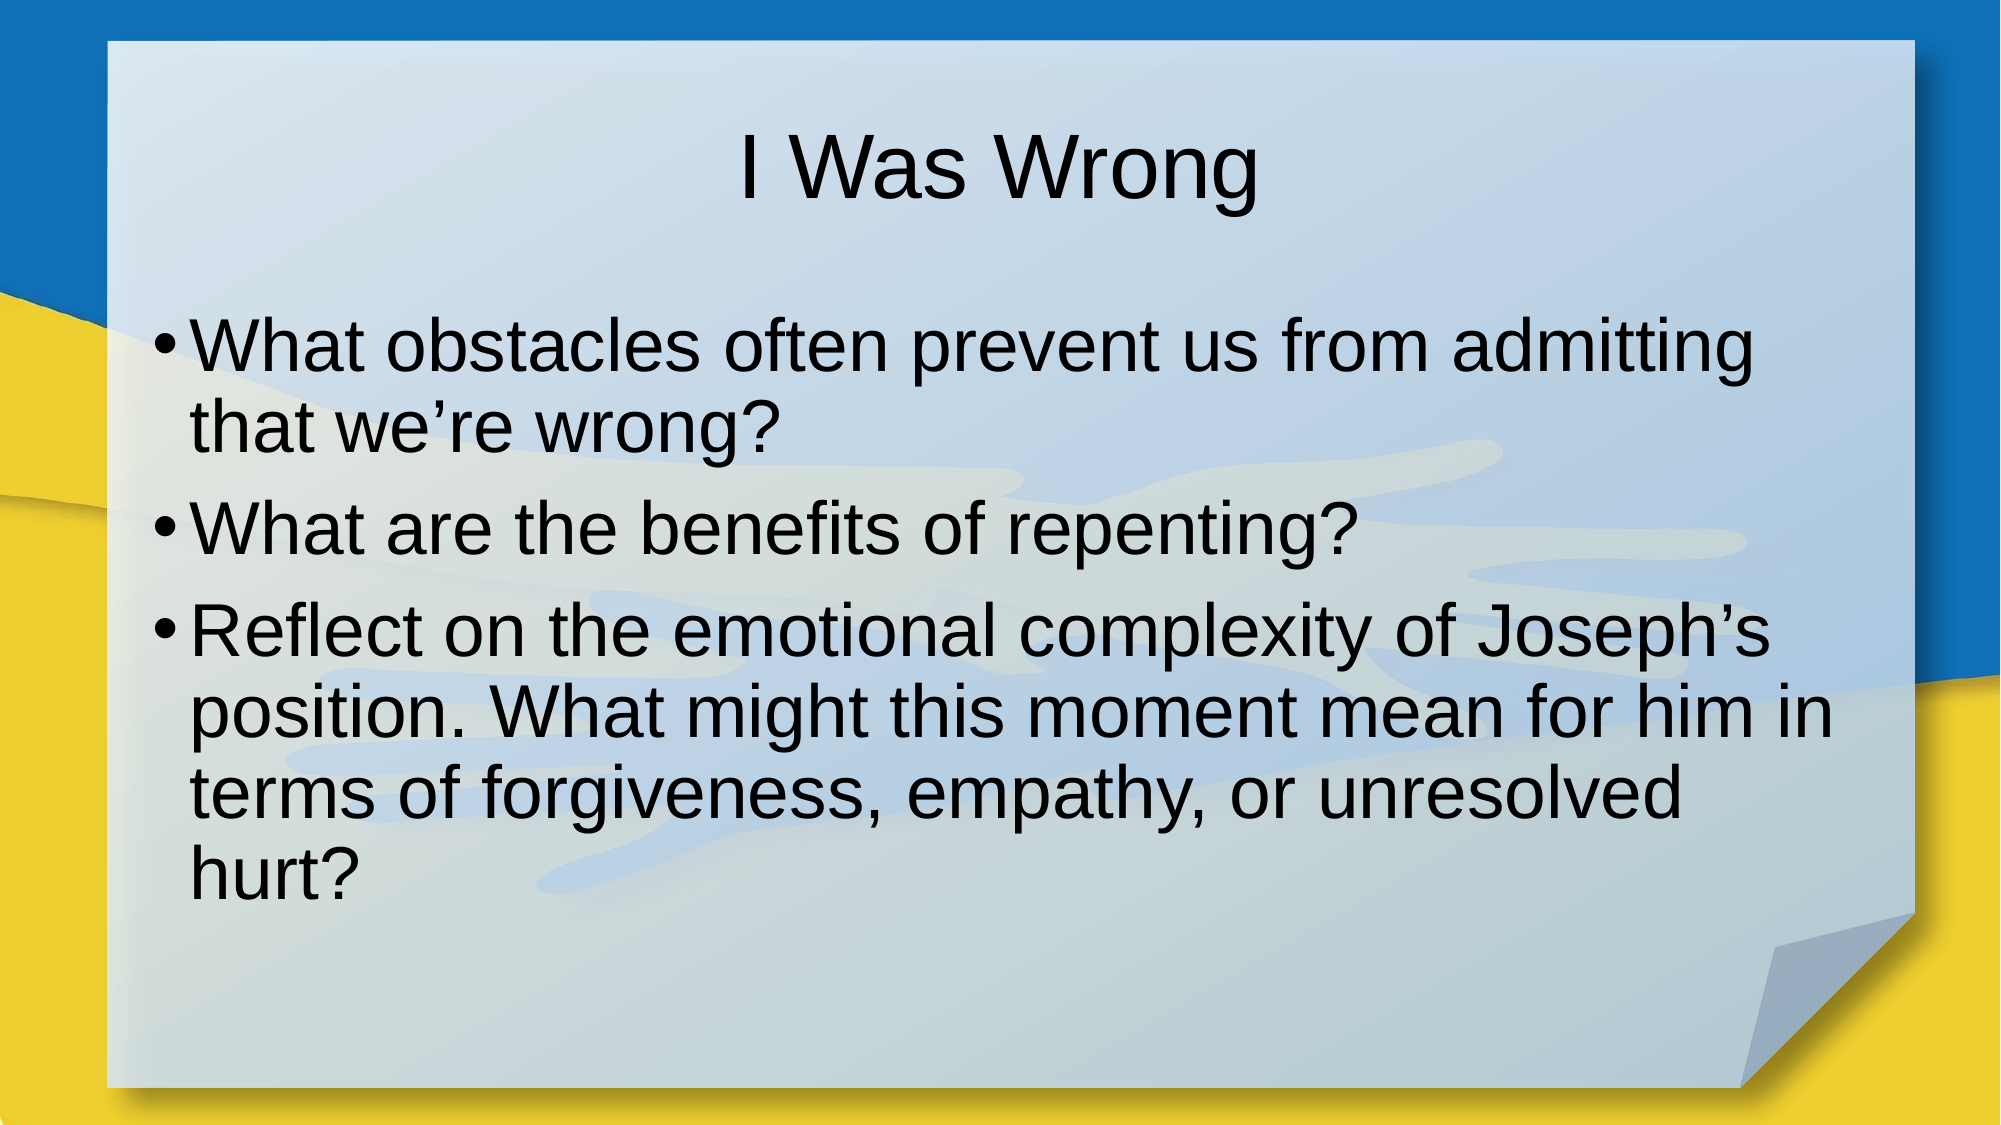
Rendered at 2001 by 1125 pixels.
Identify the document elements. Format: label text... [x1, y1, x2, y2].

title I Was Wrong [137, 59, 1863, 278]
picture [0, 0, 2001, 1125]
list What obstacles often prevent us from admitting that we’re wrong? What are the benefits of repenting? Reflect on the emotional complexity of Joseph’s position. What might this moment mean for him in terms of forgiveness, empathy, or unresolved hurt? [137, 299, 1863, 1014]
